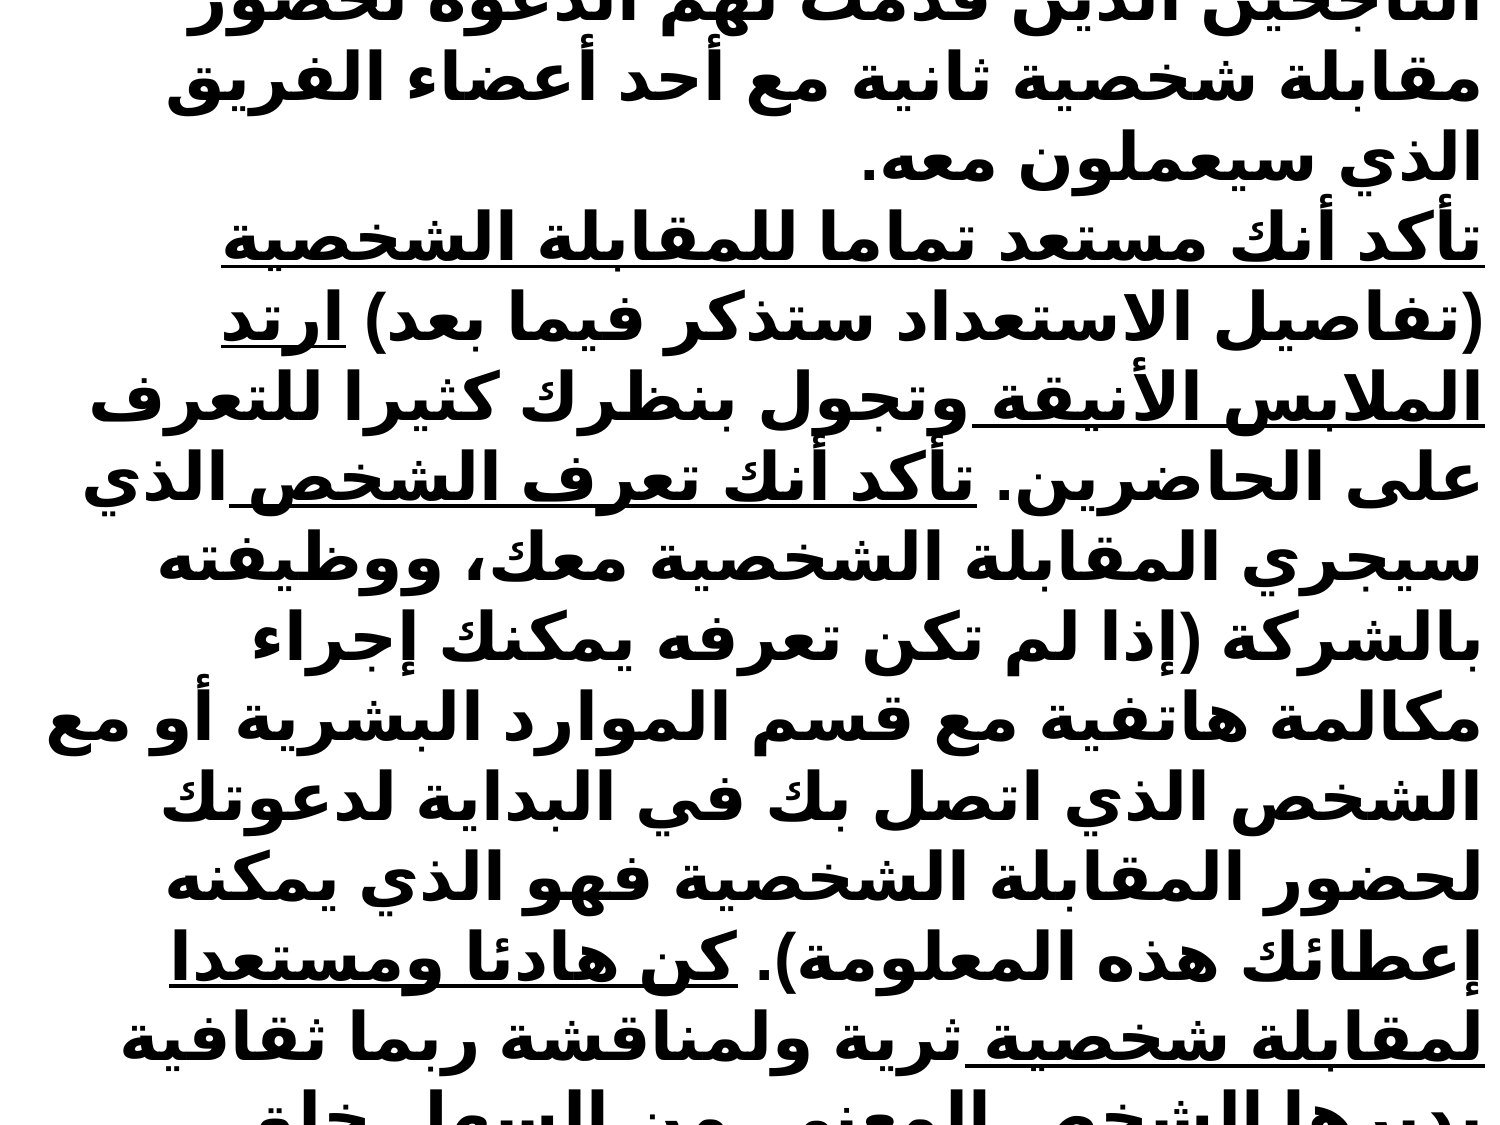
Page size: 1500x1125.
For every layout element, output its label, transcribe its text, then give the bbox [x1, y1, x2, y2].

text_box . المقابلة الشخصية مع مدير الموارد البشرية غالبا ما تكون وسيلة للتعرف عن قرب على المرشحين للوظيفة أو مع المرشحين الناجحين الذين قدمت لهم الدعوة لحضور مقابلة شخصية ثانية مع أحد أعضاء الفريق الذي سيعملون معه. تأكد أنك مستعد تماما للمقابلة الشخصية (تفاصيل الاستعداد ستذكر فيما بعد) ارتد الملابس الأنيقة وتجول بنظرك كثيرا للتعرف على الحاضرين. تأكد أنك تعرف الشخص الذي سيجري المقابلة الشخصية معك، ووظيفته بالشركة (إذا لم تكن تعرفه يمكنك إجراء مكالمة هاتفية مع قسم الموارد البشرية أو مع الشخص الذي اتصل بك في البداية لدعوتك لحضور المقابلة الشخصية فهو الذي يمكنه إعطائك هذه المعلومة). كن هادئا ومستعدا لمقابلة شخصية ثرية ولمناقشة ربما ثقافية يديرها الشخص المعني. من السهل خلق علاقة ألفة ووئام مع الشخص الذي يجري المقابلة الشخصية في هذه النوعية من المقابلات الشخصية. [22, 0, 1500, 1125]
